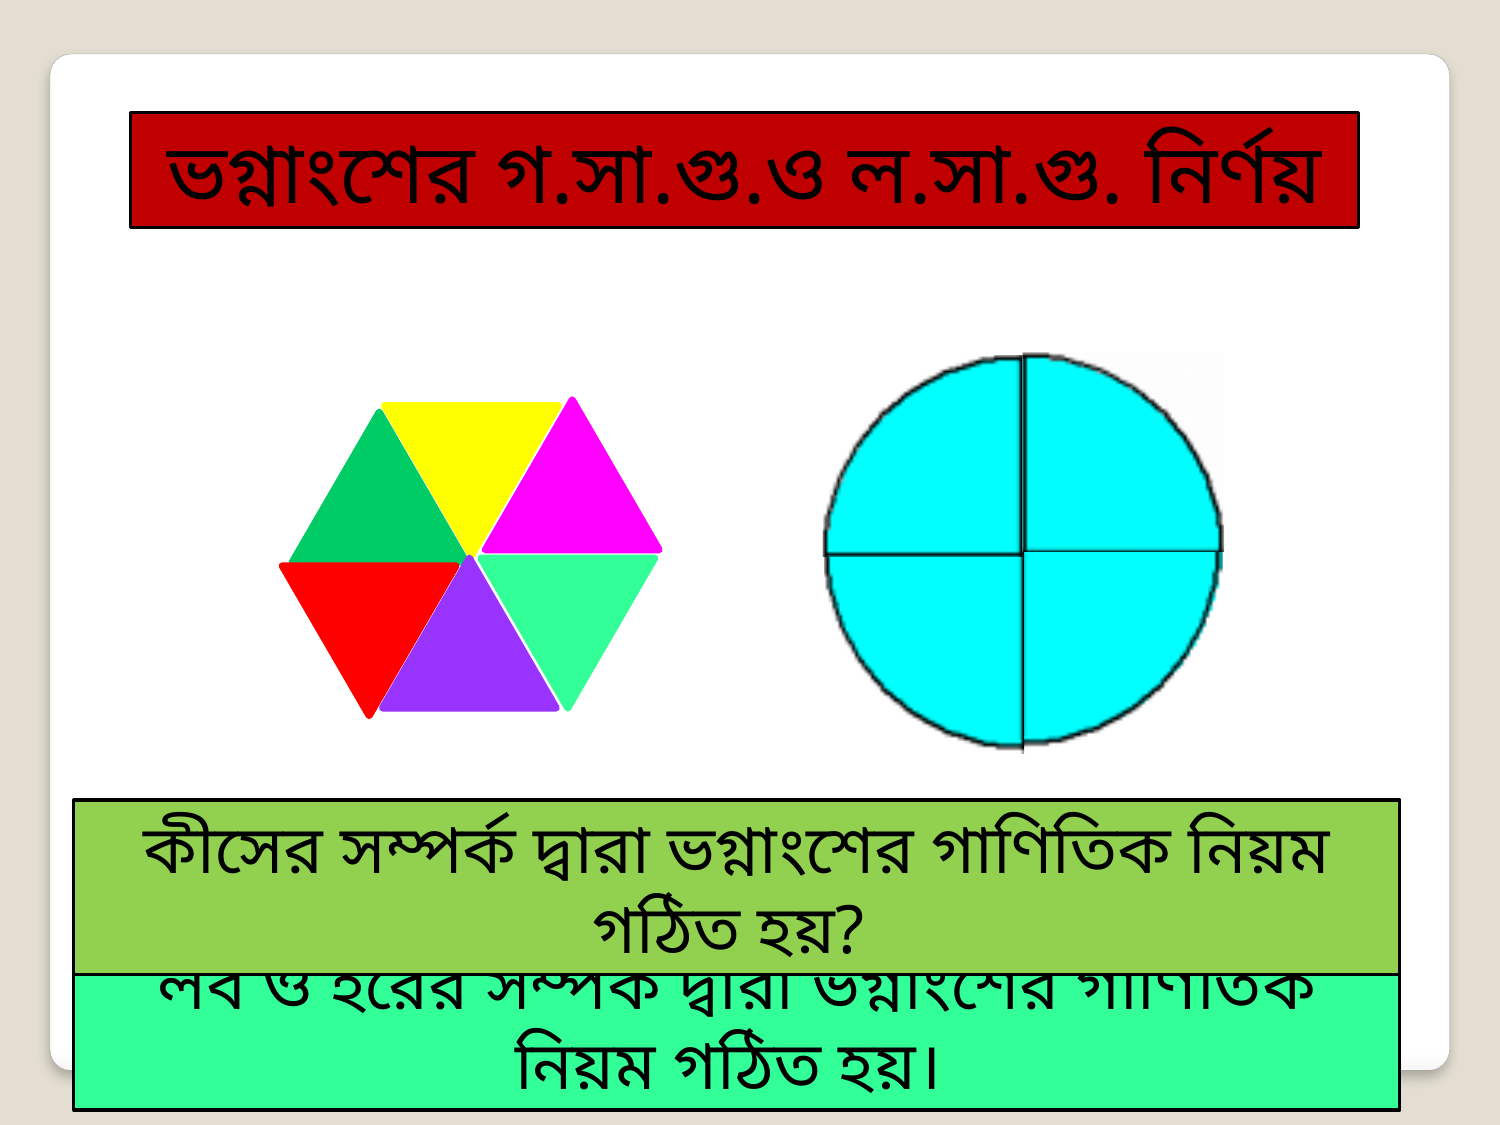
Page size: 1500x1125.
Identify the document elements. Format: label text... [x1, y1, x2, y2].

text_box লব ও হরের সম্পর্ক দ্বারা ভগ্নাংশের গাণিতিক নিয়ম গঠিত হয়। [73, 975, 1400, 1111]
text_box [477, 554, 658, 712]
text_box [279, 562, 460, 720]
text_box কীসের সম্পর্ক দ্বারা ভগ্নাংশের গাণিতিক নিয়ম গঠিত হয়? [73, 799, 1400, 975]
text_box [379, 554, 560, 712]
text_box [482, 396, 663, 554]
picture [822, 350, 1224, 754]
text_box [289, 408, 466, 565]
text_box ভগ্নাংশের গ.সা.গু.ও ল.সা.গু. নির্ণয় [130, 112, 1359, 228]
text_box [381, 402, 562, 558]
